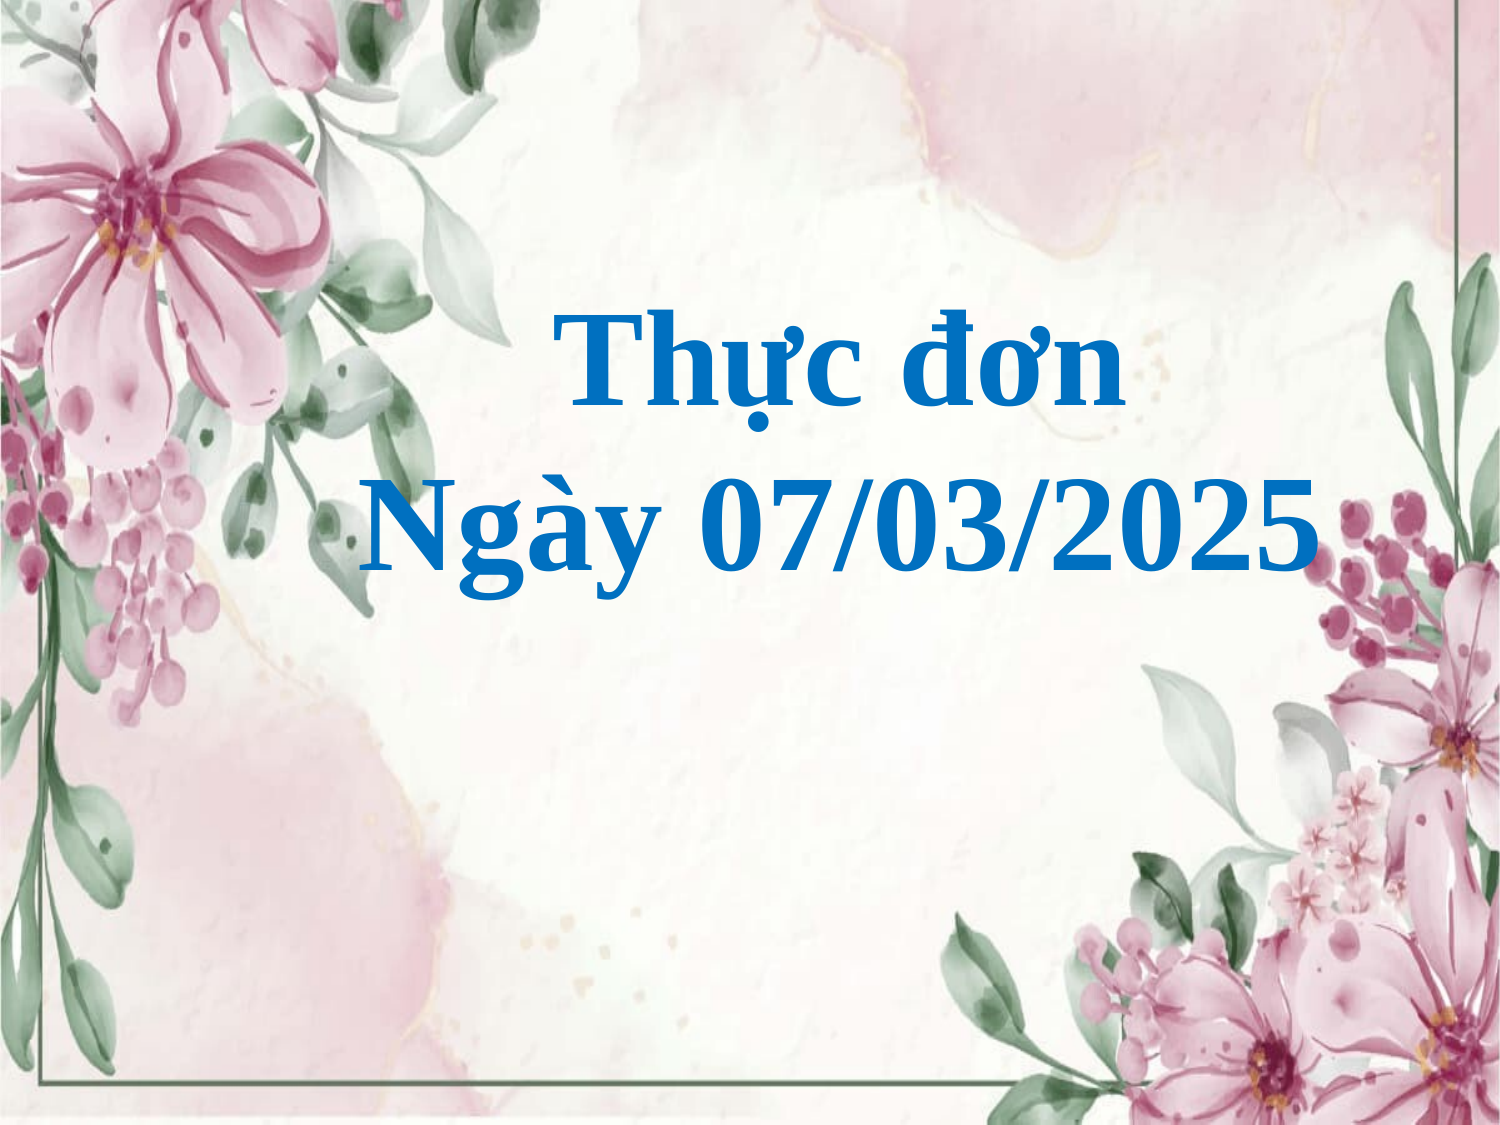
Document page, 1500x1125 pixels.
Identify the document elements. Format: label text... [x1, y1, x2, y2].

picture [0, 0, 1500, 1125]
text_box Thực đơn Ngày 07/03/2025 [53, 260, 1353, 606]
